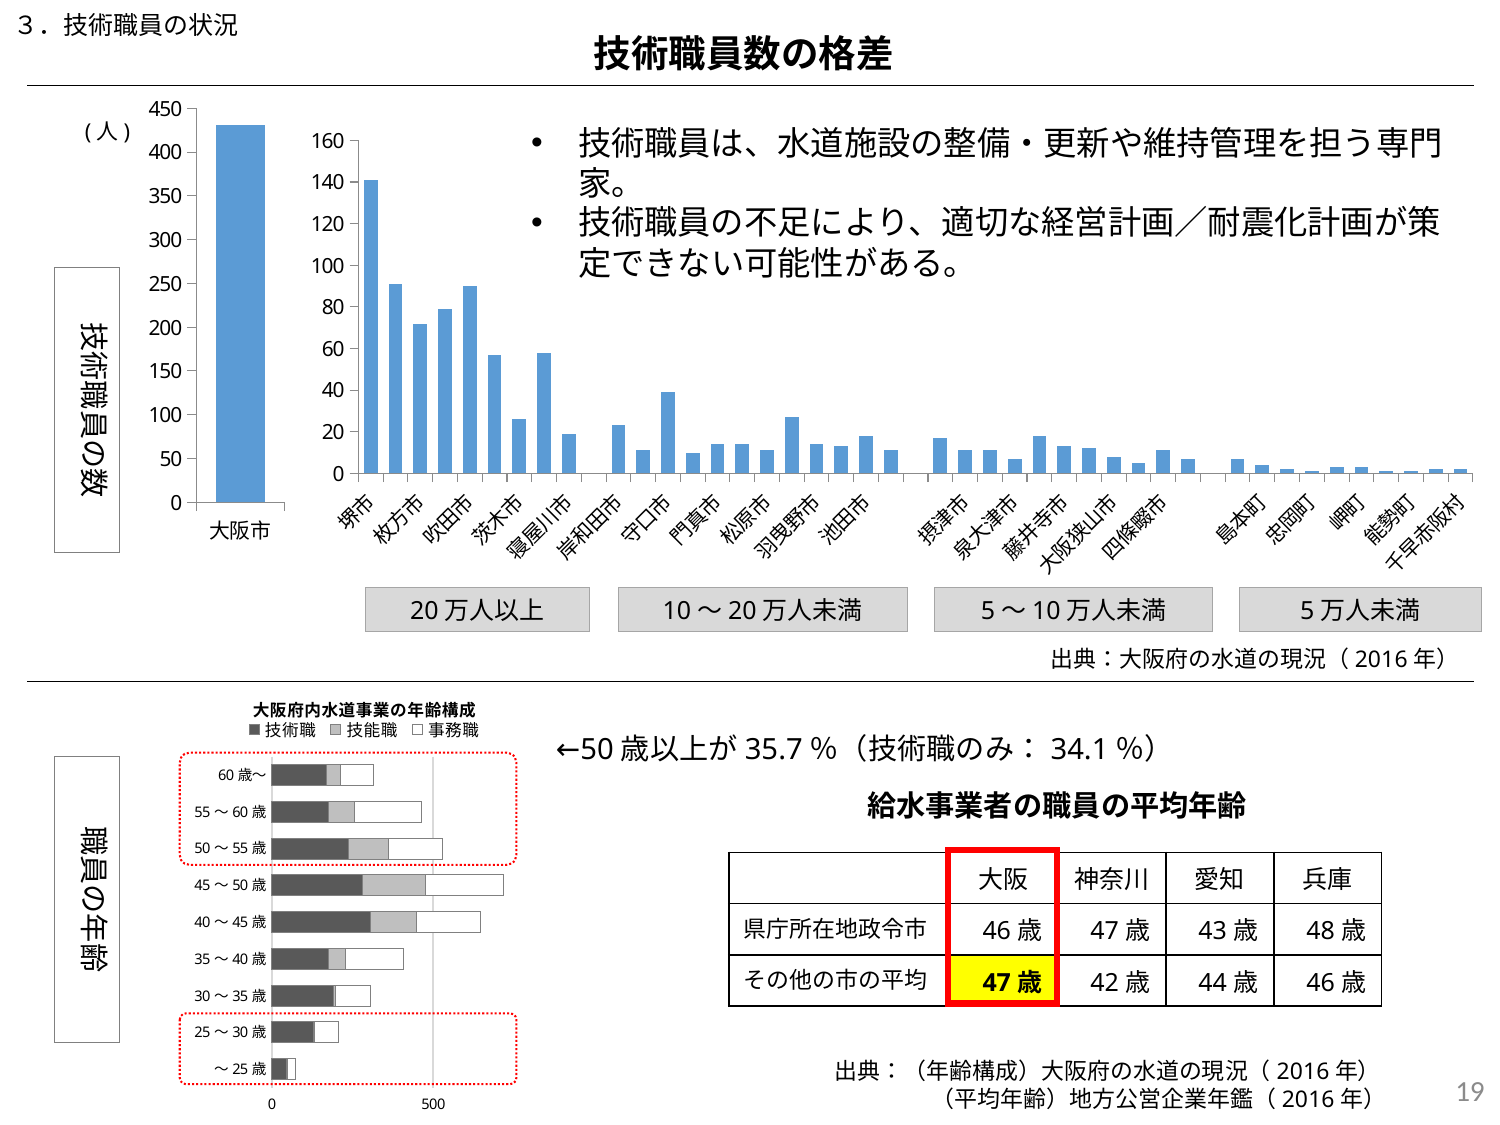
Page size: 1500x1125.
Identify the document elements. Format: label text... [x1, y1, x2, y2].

text_box 10～20万人未満 [618, 590, 908, 632]
table_cell その他の市の平均 [730, 956, 947, 1005]
table_header 愛知 [1167, 853, 1273, 903]
table_header 兵庫 [1275, 853, 1381, 903]
text_box ←50歳以上が35.7％（技術職のみ：34.1％） [551, 722, 1189, 773]
text_box 給水事業者の職員の平均年齢 [852, 779, 1263, 830]
text_box 出典：大阪府の水道の現況（2016年） [364, 637, 1474, 680]
table_cell 46歳 [1275, 956, 1381, 1005]
table_cell 44歳 [1167, 956, 1273, 1005]
text_box ３．技術職員の状況 [0, 2, 254, 47]
text_box (人) [70, 110, 145, 152]
text_box 出典：（年齢構成）大阪府の水道の現況（2016年） （平均年齢）地方公営企業年鑑（2016年） [819, 1049, 1429, 1119]
table_header 神奈川 [1059, 853, 1165, 903]
text_box 技術職員の数 [54, 267, 120, 553]
table_header [730, 853, 947, 903]
table_cell 43歳 [1167, 904, 1273, 954]
table_cell 47歳 [1059, 904, 1165, 954]
chart [145, 84, 1498, 590]
table_cell 42歳 [1059, 956, 1165, 1005]
text_box 5万人未満 [1239, 590, 1482, 632]
text_box 技術職員数の格差 [578, 22, 909, 83]
text_box 5～10万人未満 [934, 590, 1213, 632]
text_box 20万人以上 [365, 590, 590, 632]
text_box [947, 849, 1058, 1005]
table_cell 県庁所在地政令市 [730, 904, 947, 954]
chart [178, 673, 551, 1125]
text_box 職員の年齢 [54, 756, 120, 1043]
slide_number 19 [1162, 1060, 1500, 1121]
table_cell 48歳 [1275, 904, 1381, 954]
